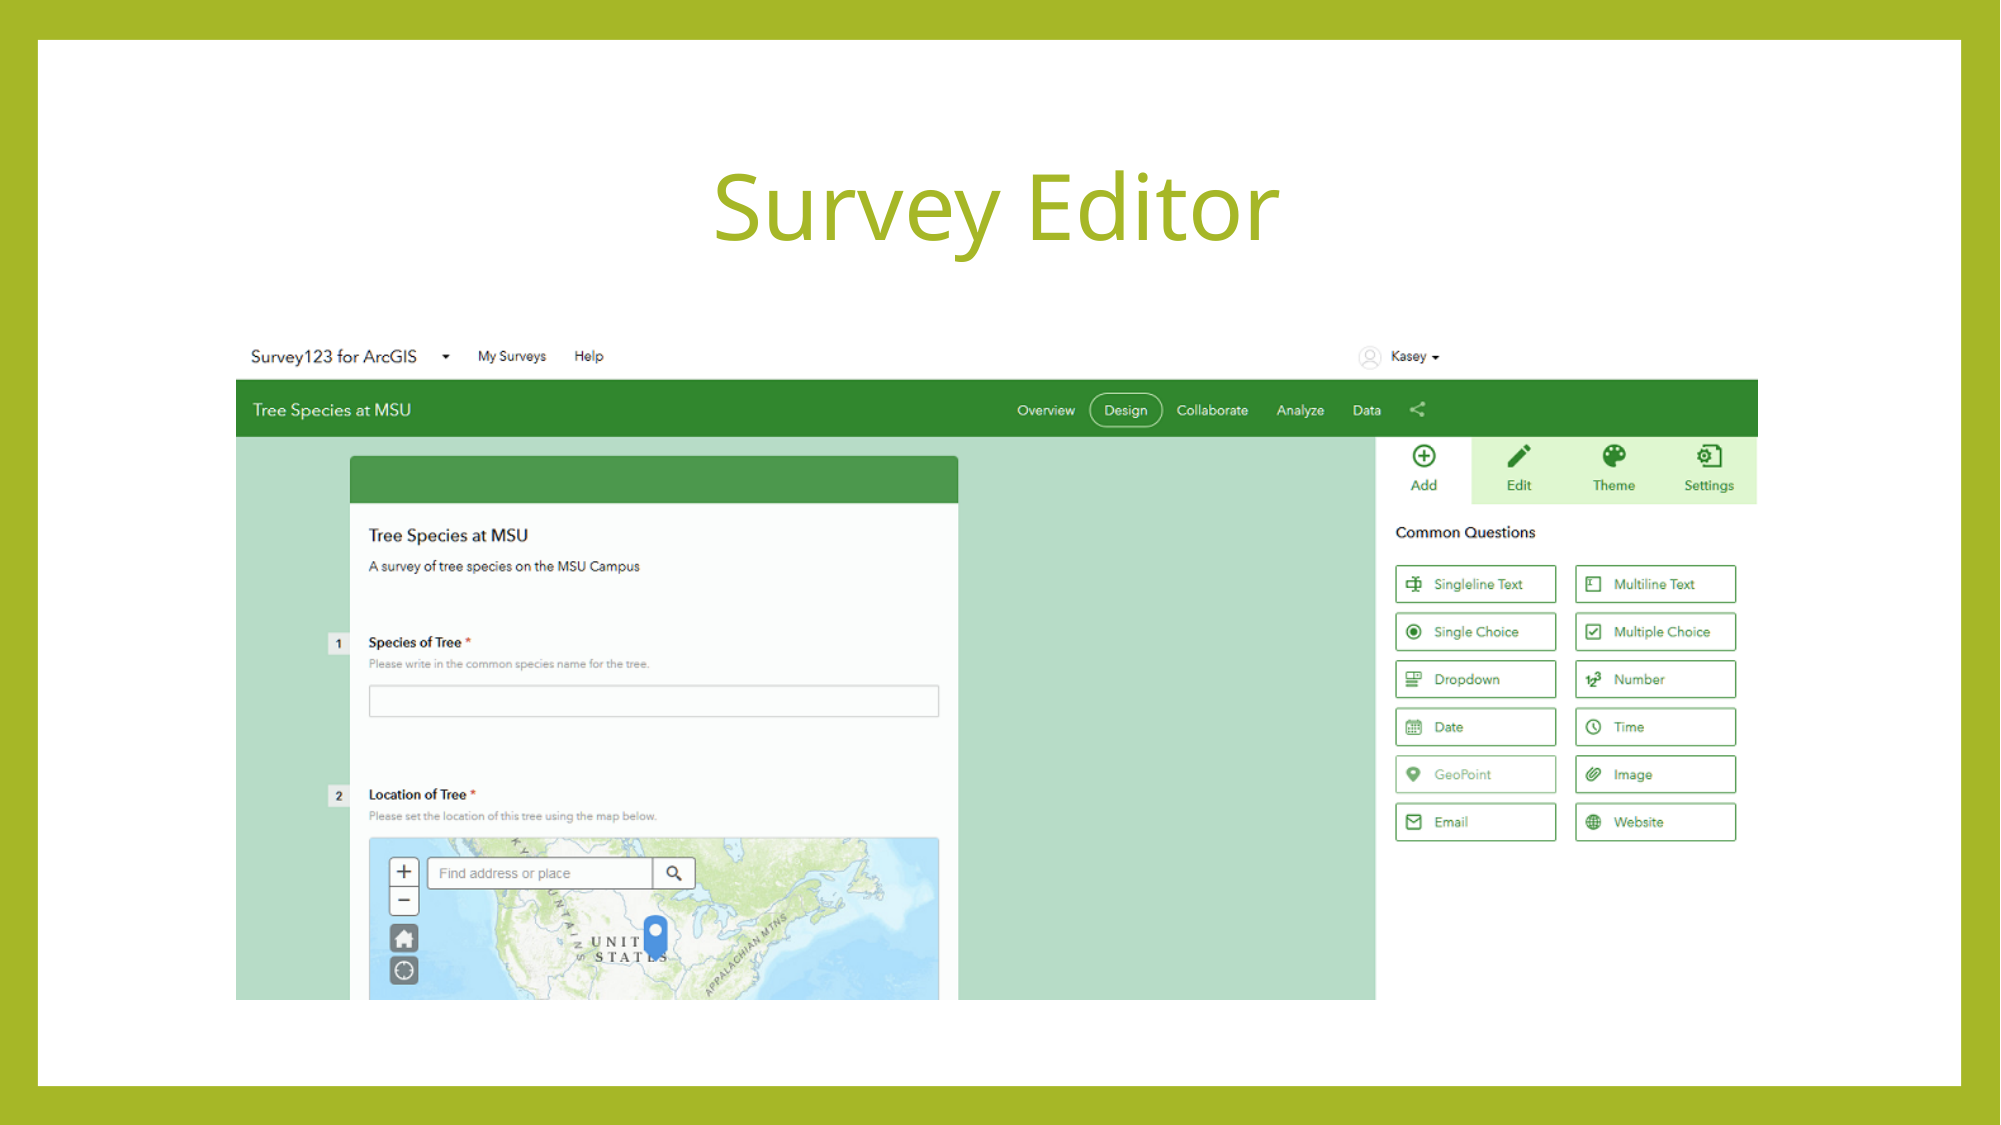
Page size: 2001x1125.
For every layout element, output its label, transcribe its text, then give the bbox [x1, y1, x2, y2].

title Survey Editor [187, 99, 1808, 323]
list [236, 337, 1759, 1001]
